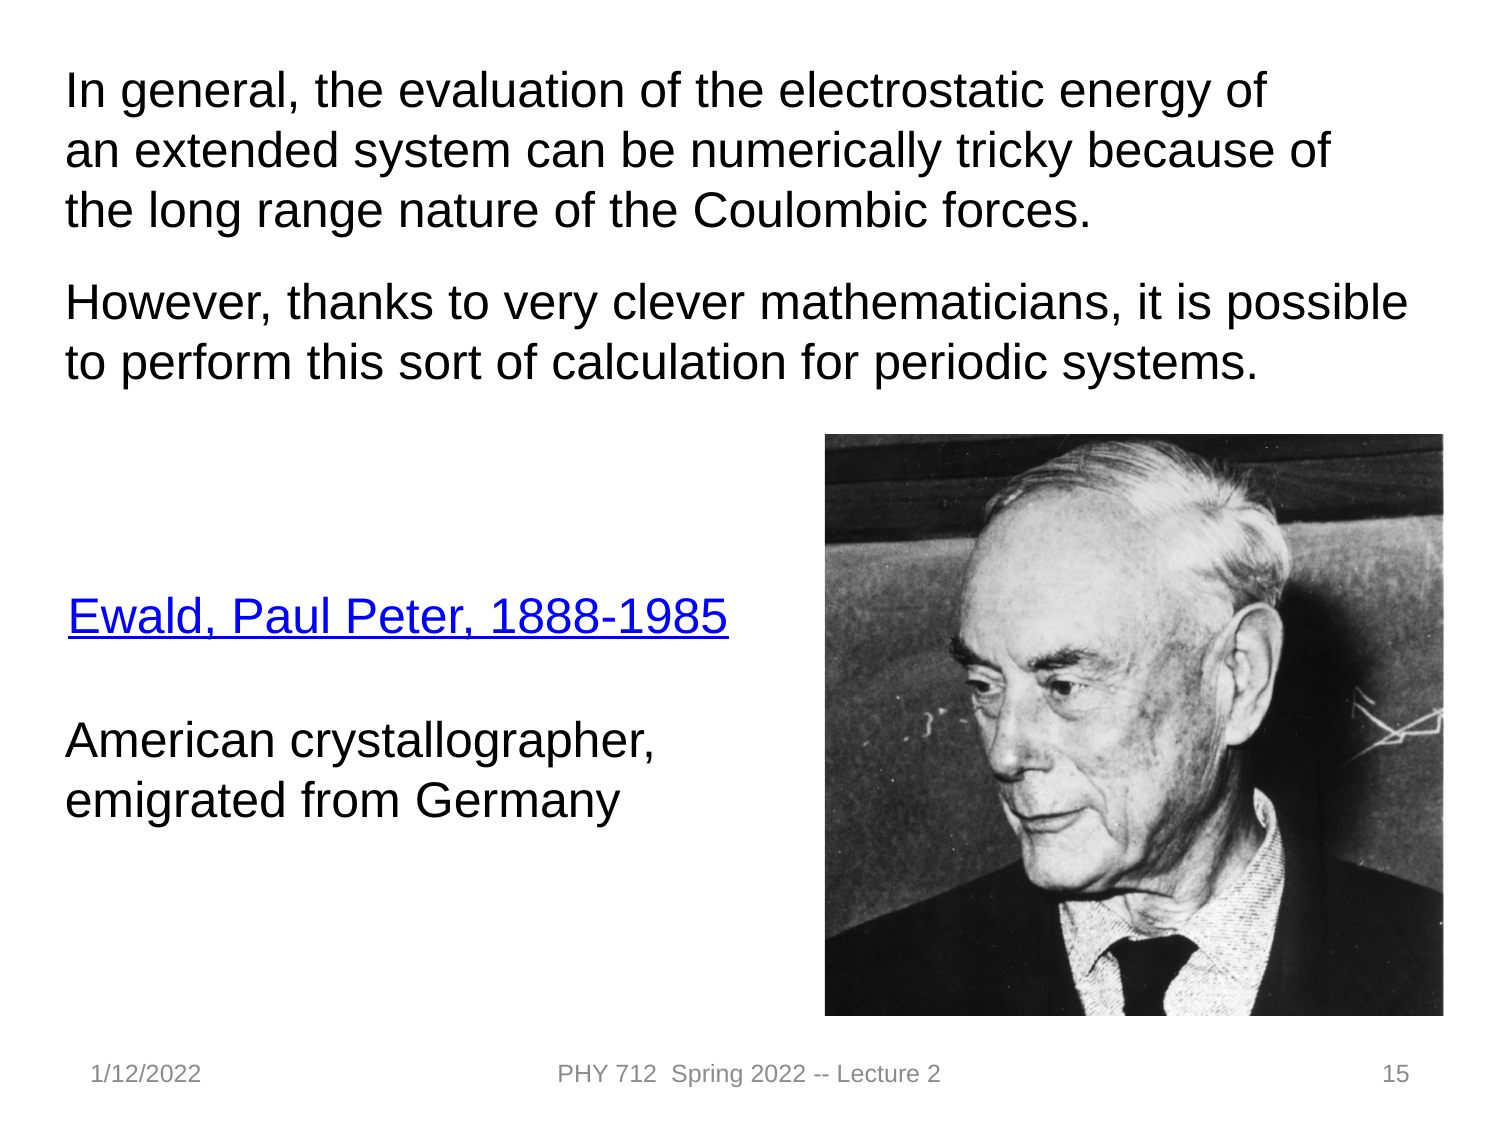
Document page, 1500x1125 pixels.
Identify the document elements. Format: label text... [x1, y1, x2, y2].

slide_number 15 [1074, 1042, 1425, 1103]
footer PHY 712 Spring 2022 -- Lecture 2 [512, 1042, 988, 1103]
picture [824, 434, 1445, 1016]
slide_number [75, 1042, 425, 1103]
text_box American crystallographer, emigrated from Germany [49, 699, 800, 835]
text_box However, thanks to very clever mathematicians, it is possible to perform this sort of calculation for periodic systems. [50, 262, 1450, 398]
text_box In general, the evaluation of the electrostatic energy of an extended system can be numerically tricky because of the long range nature of the Coulombic forces. [50, 49, 1350, 245]
text_box Ewald, Paul Peter, 1888-1985 [52, 575, 791, 651]
